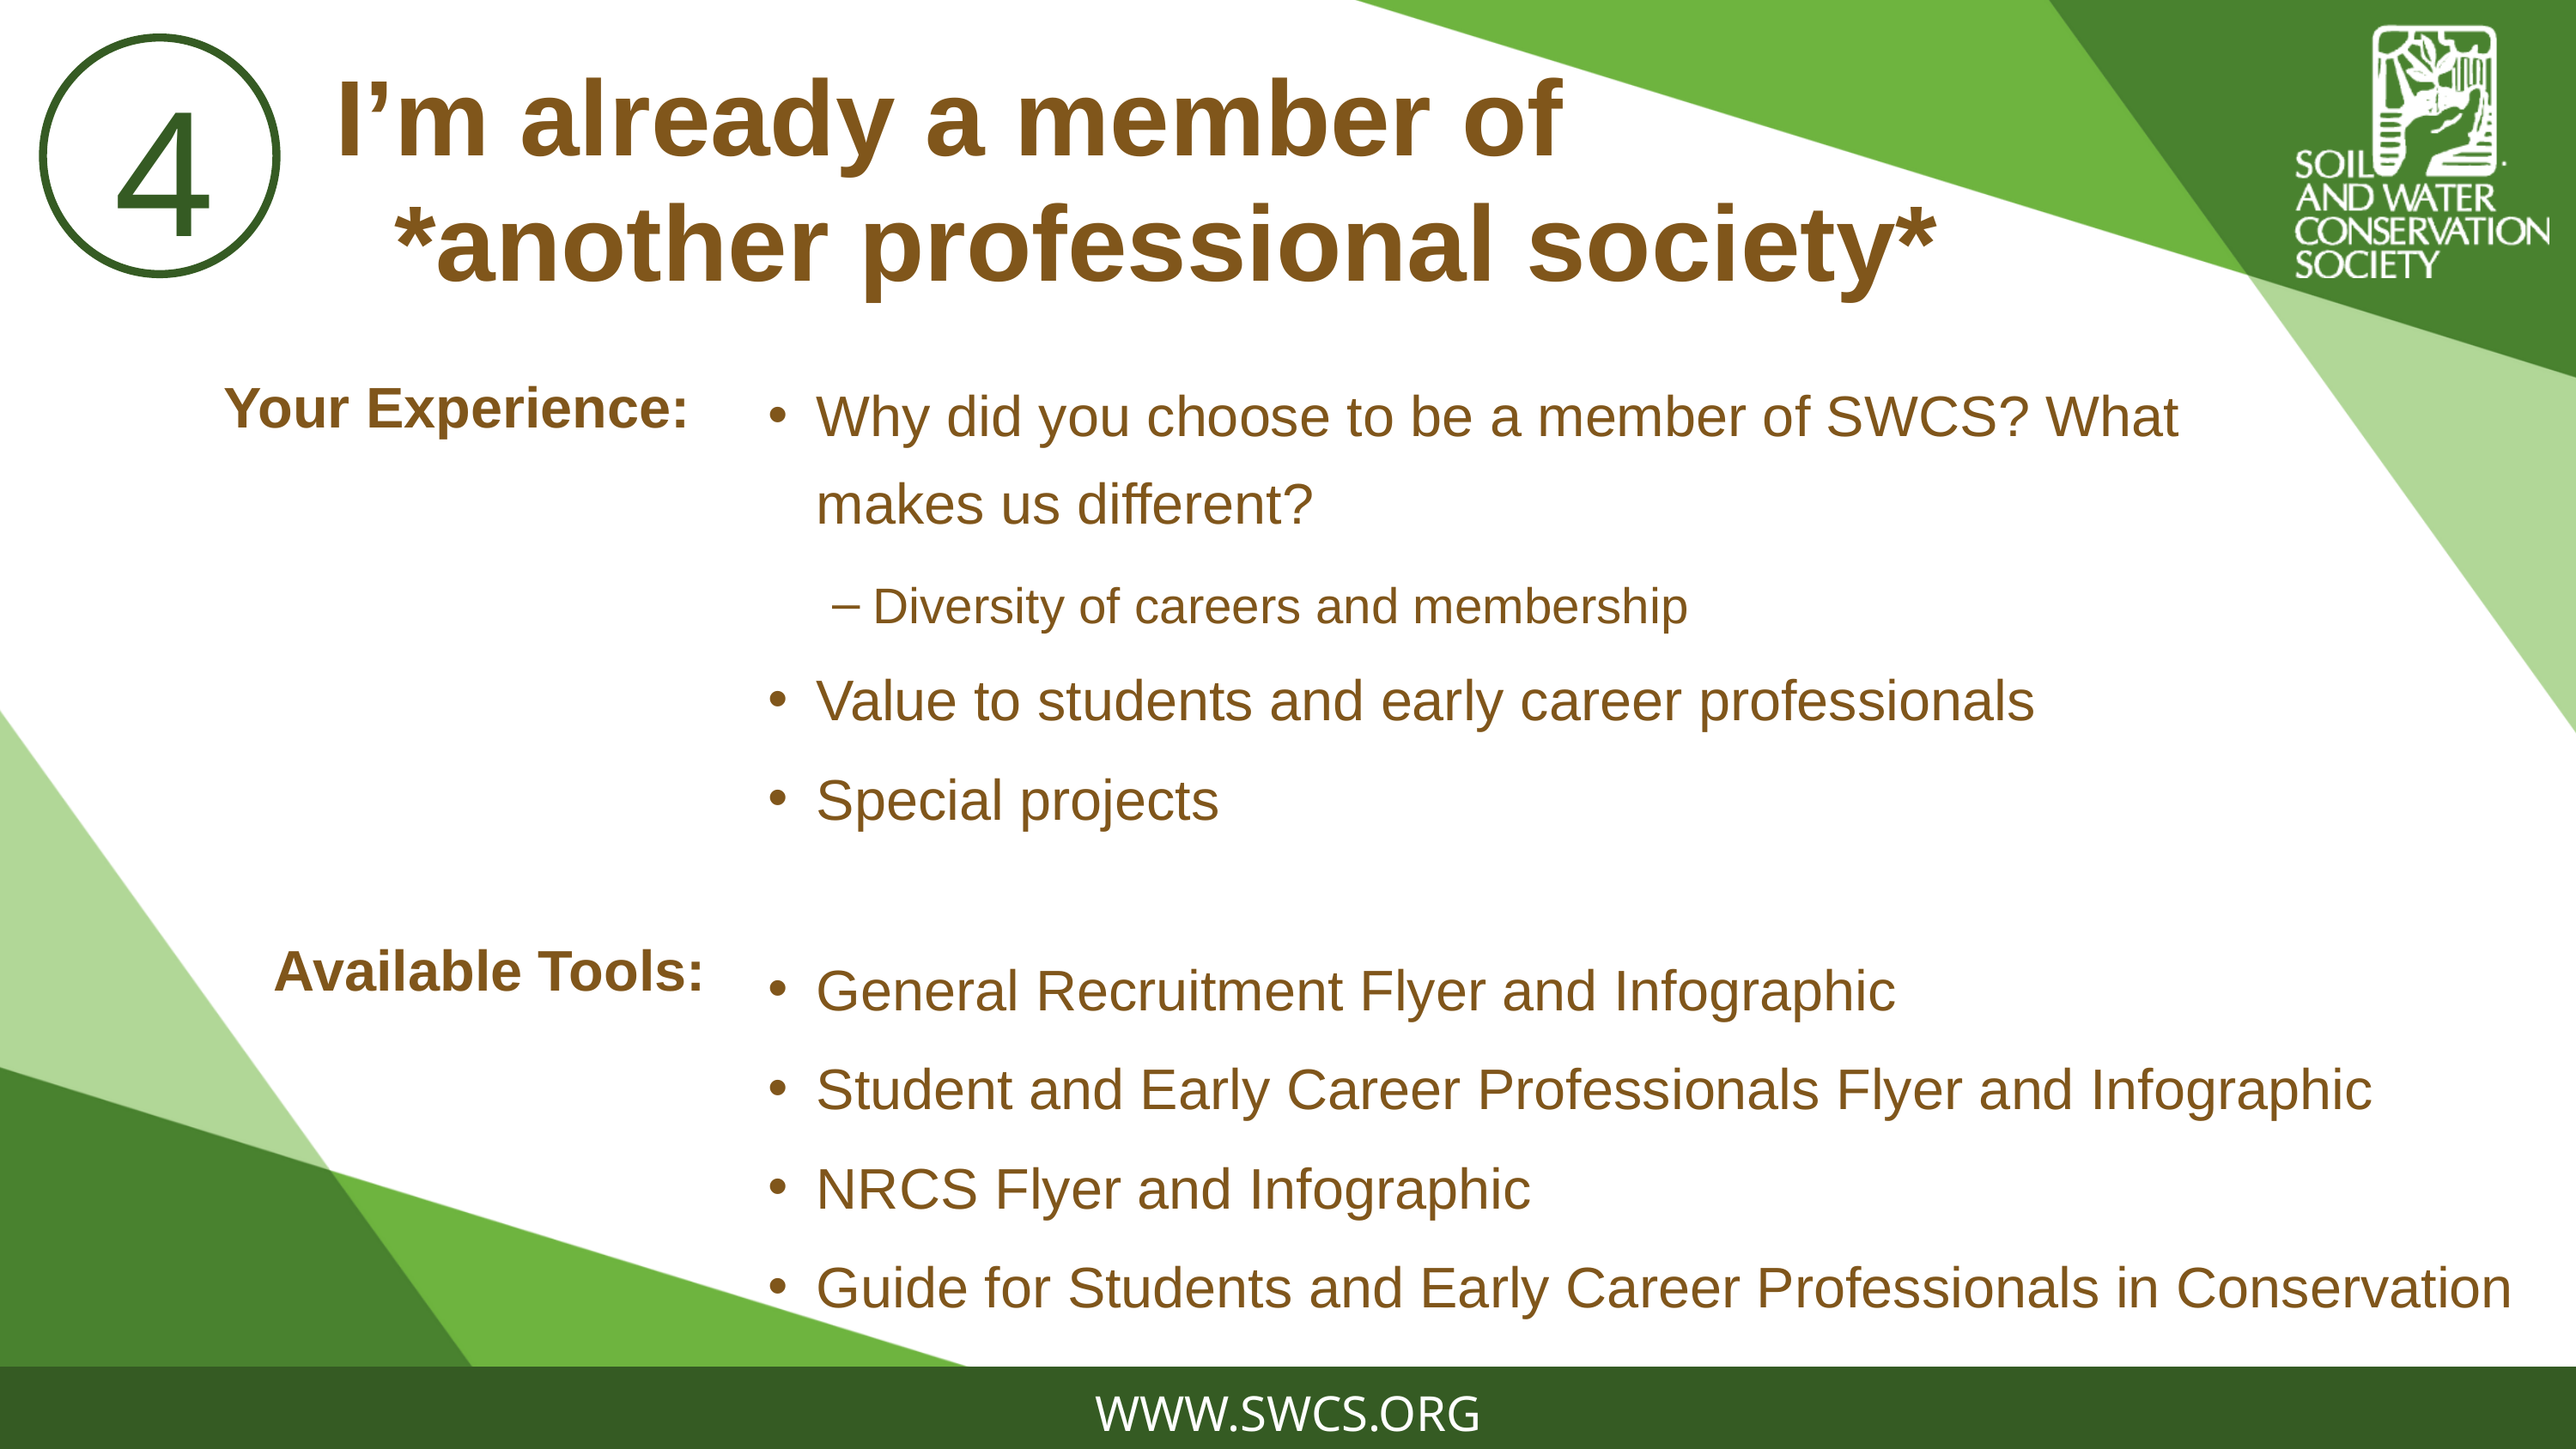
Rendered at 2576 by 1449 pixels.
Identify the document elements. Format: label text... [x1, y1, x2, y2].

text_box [42, 37, 277, 280]
picture [2082, 0, 2576, 789]
list Why did you choose to be a member of SWCS? What makes us different? Diversity of careers and membership Value to students and early career professionals Special projects [755, 354, 2351, 854]
text_box Your Experience: Available Tools: [0, 364, 720, 1079]
picture [0, 660, 1249, 1367]
title I’m already a member of *another professional society* [322, 0, 2082, 355]
text_box General Recruitment Flyer and Infographic Student and Early Career Professionals Flyer and Infographic NRCS Flyer and Infographic Guide for Students and Early Career Professionals in Conservation [755, 928, 2576, 1379]
